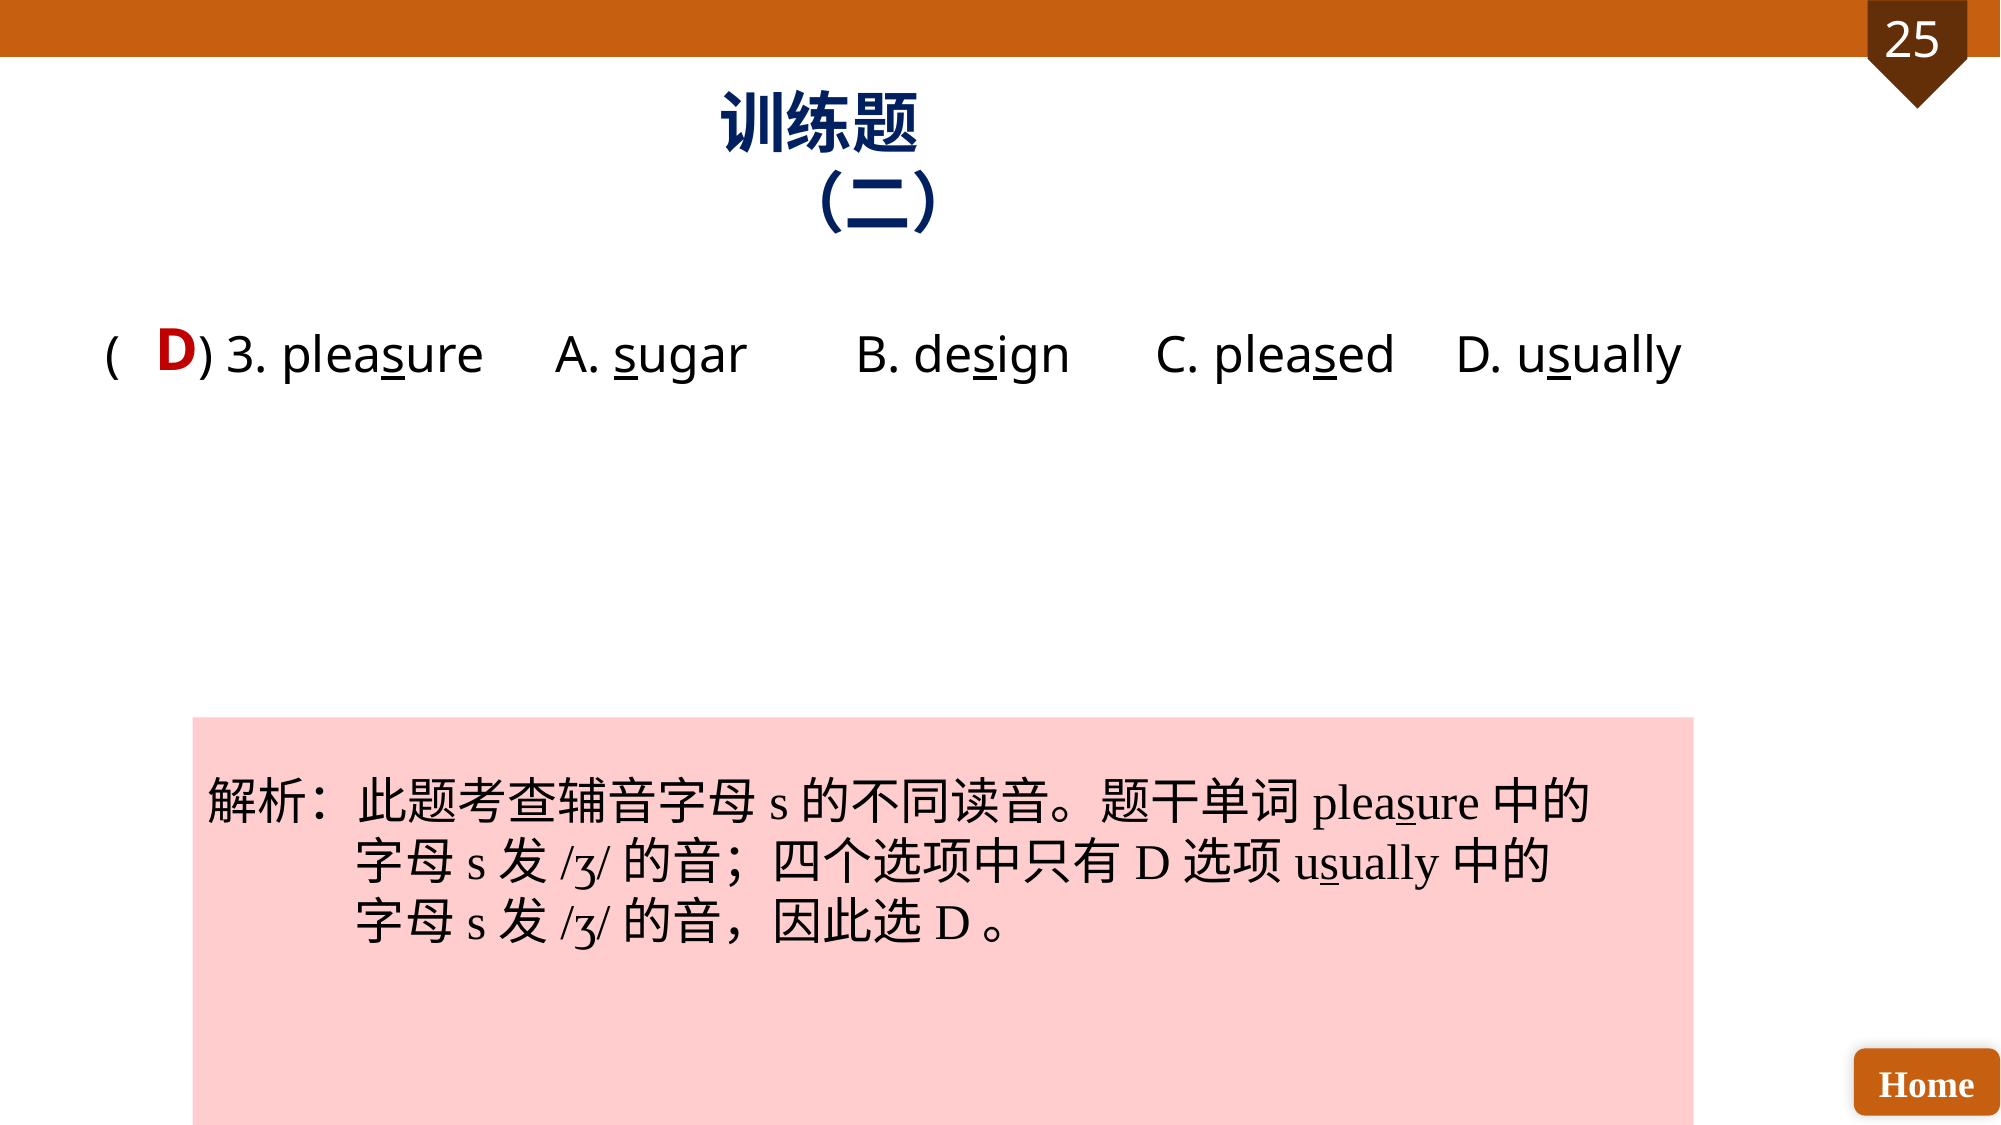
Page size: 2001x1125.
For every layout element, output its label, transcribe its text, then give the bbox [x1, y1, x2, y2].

text_box 训练题（二） [704, 73, 1096, 249]
text_box [191, 716, 1695, 1125]
text_box D [140, 304, 213, 390]
text_box 解析：此题考查辅音字母s的不同读音。题干单词pleasure中的字母s发/ʒ/的音；四个选项中只有D选项usually中的字母s发/ʒ/的音，因此选D。 [192, 762, 1608, 957]
text_box ( ) 3. pleasure A. sugar B. design C. pleased D. usually [90, 296, 1877, 390]
